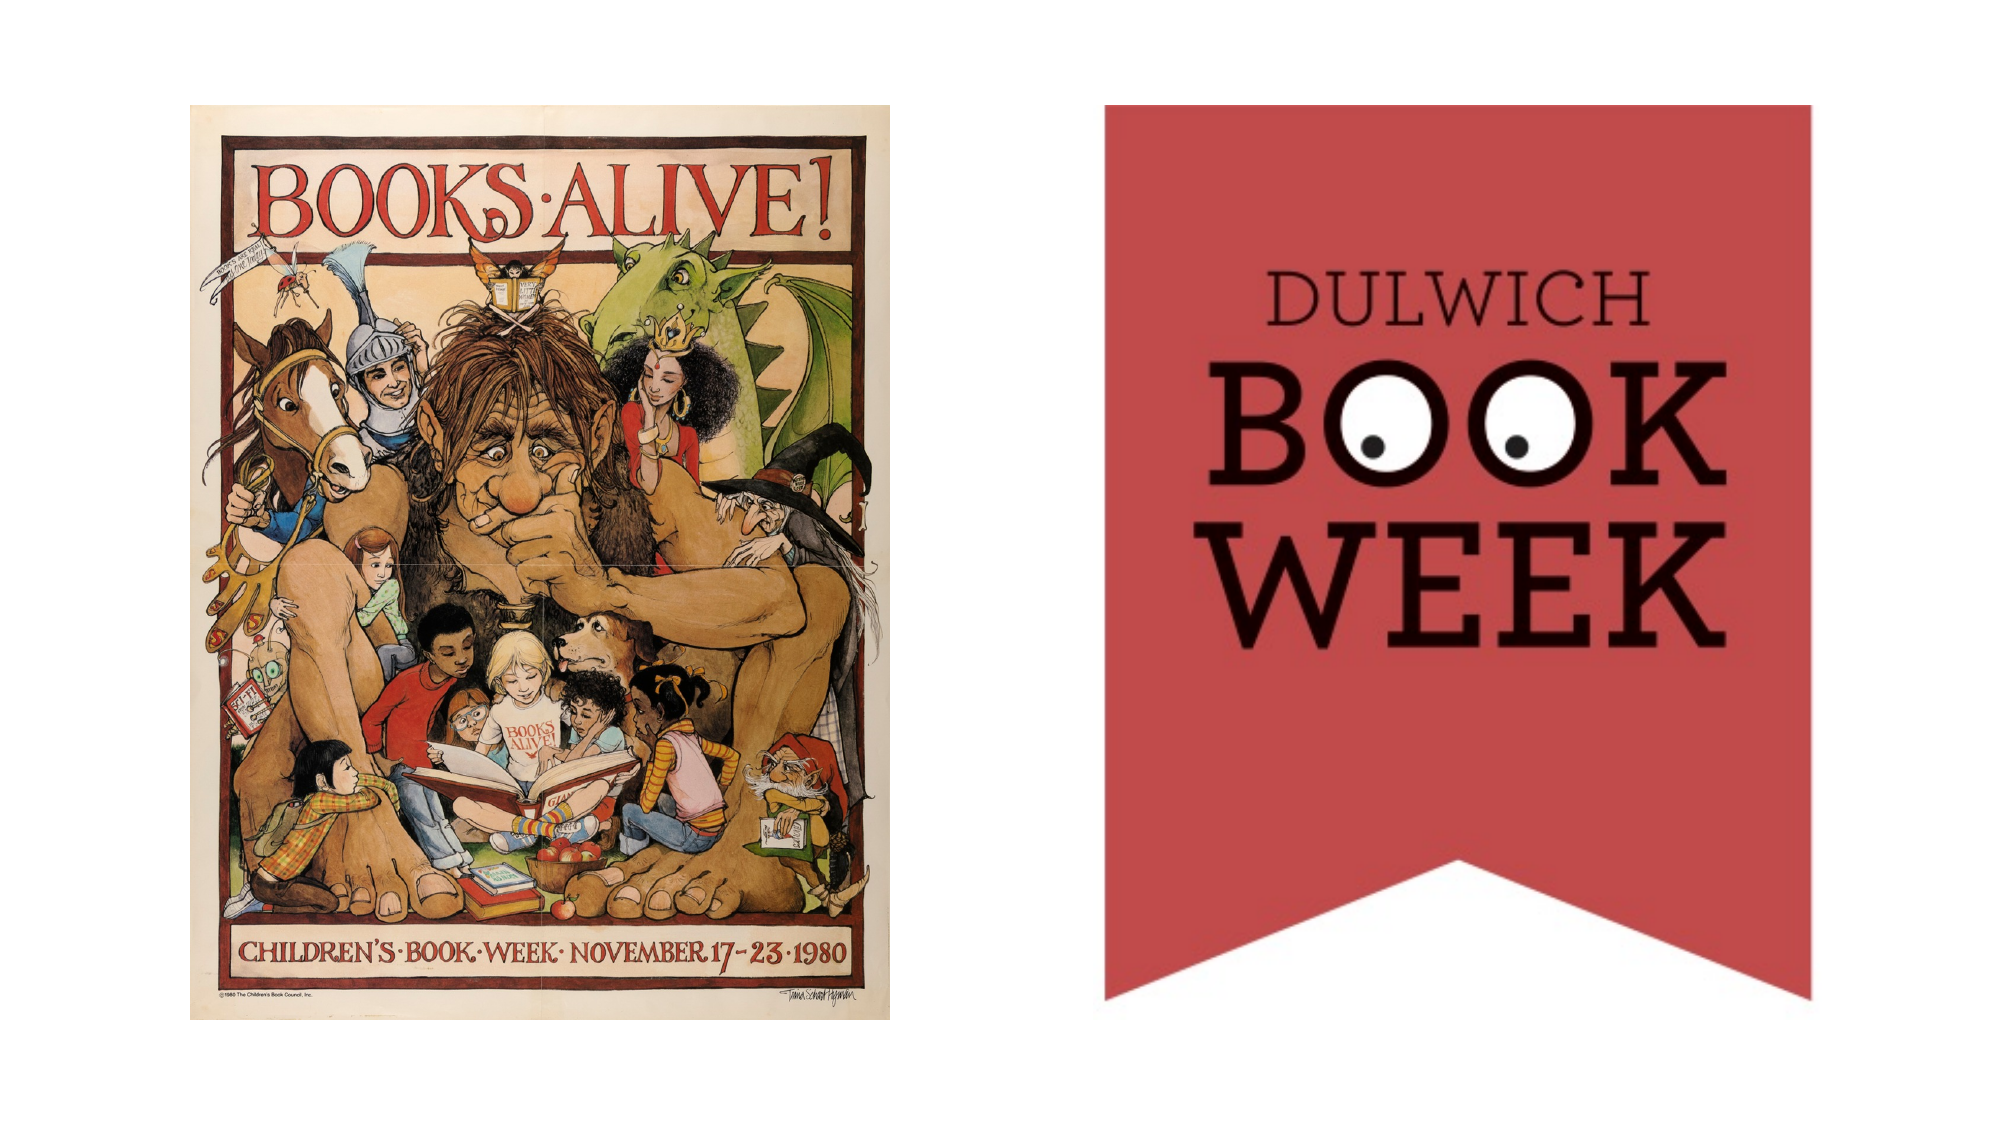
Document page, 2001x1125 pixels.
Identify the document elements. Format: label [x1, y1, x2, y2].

picture [1093, 105, 1828, 1020]
picture [190, 105, 890, 1020]
